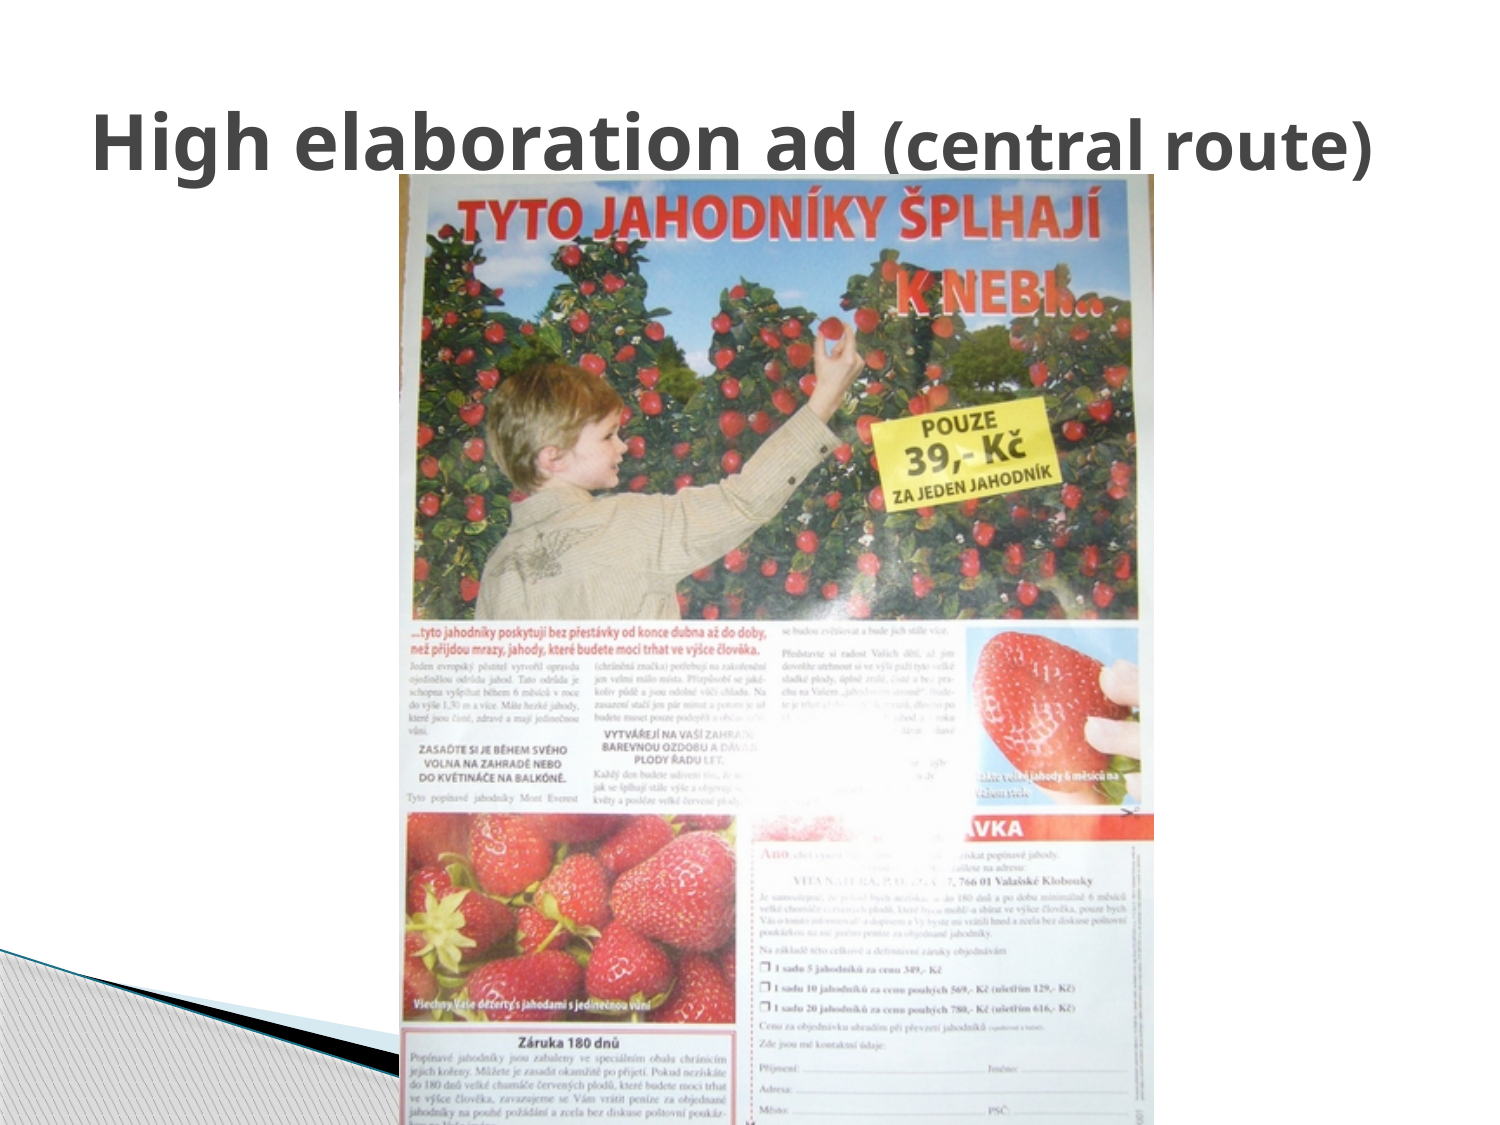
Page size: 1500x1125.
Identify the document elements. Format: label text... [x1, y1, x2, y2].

title High elaboration ad (central route) [75, 45, 1425, 233]
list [399, 174, 1154, 1125]
